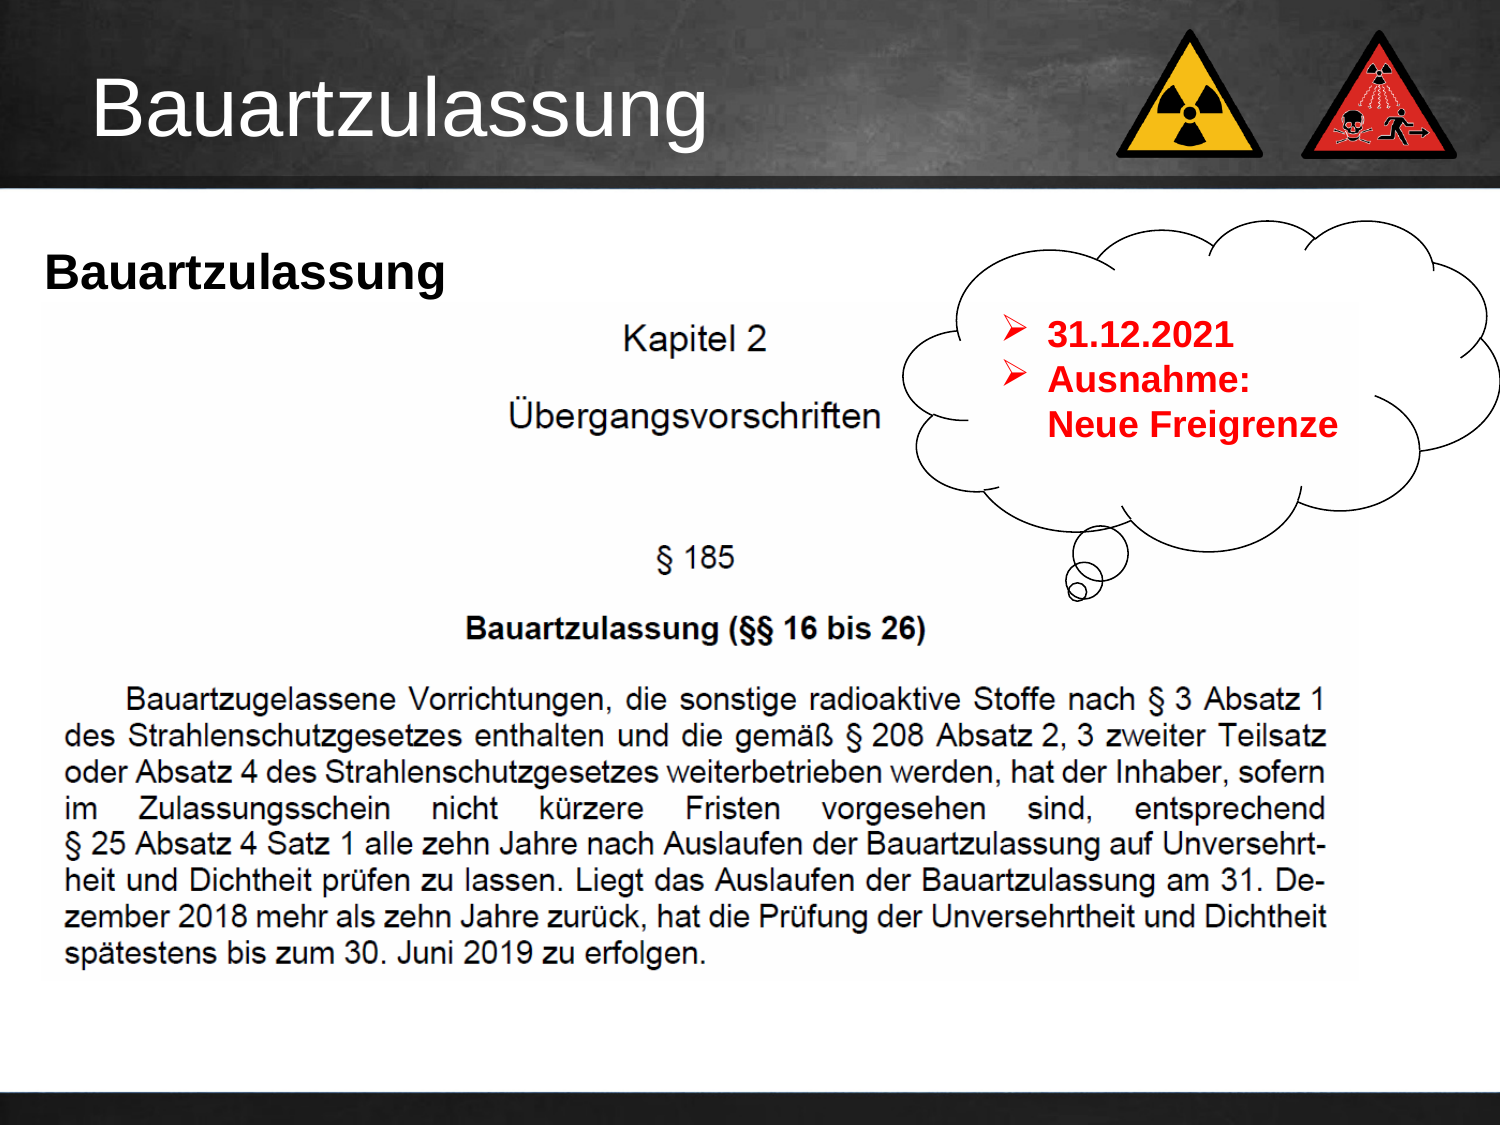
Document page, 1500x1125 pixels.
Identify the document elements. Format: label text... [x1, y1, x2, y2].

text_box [1115, 28, 1457, 160]
list Bauartzulassung [29, 219, 1400, 1005]
picture [0, 0, 1500, 1125]
text_box 31.12.2021 Ausnahme: Neue Freigrenze [960, 220, 1500, 509]
title Bauartzulassung [75, 45, 1110, 161]
picture [40, 302, 1359, 981]
